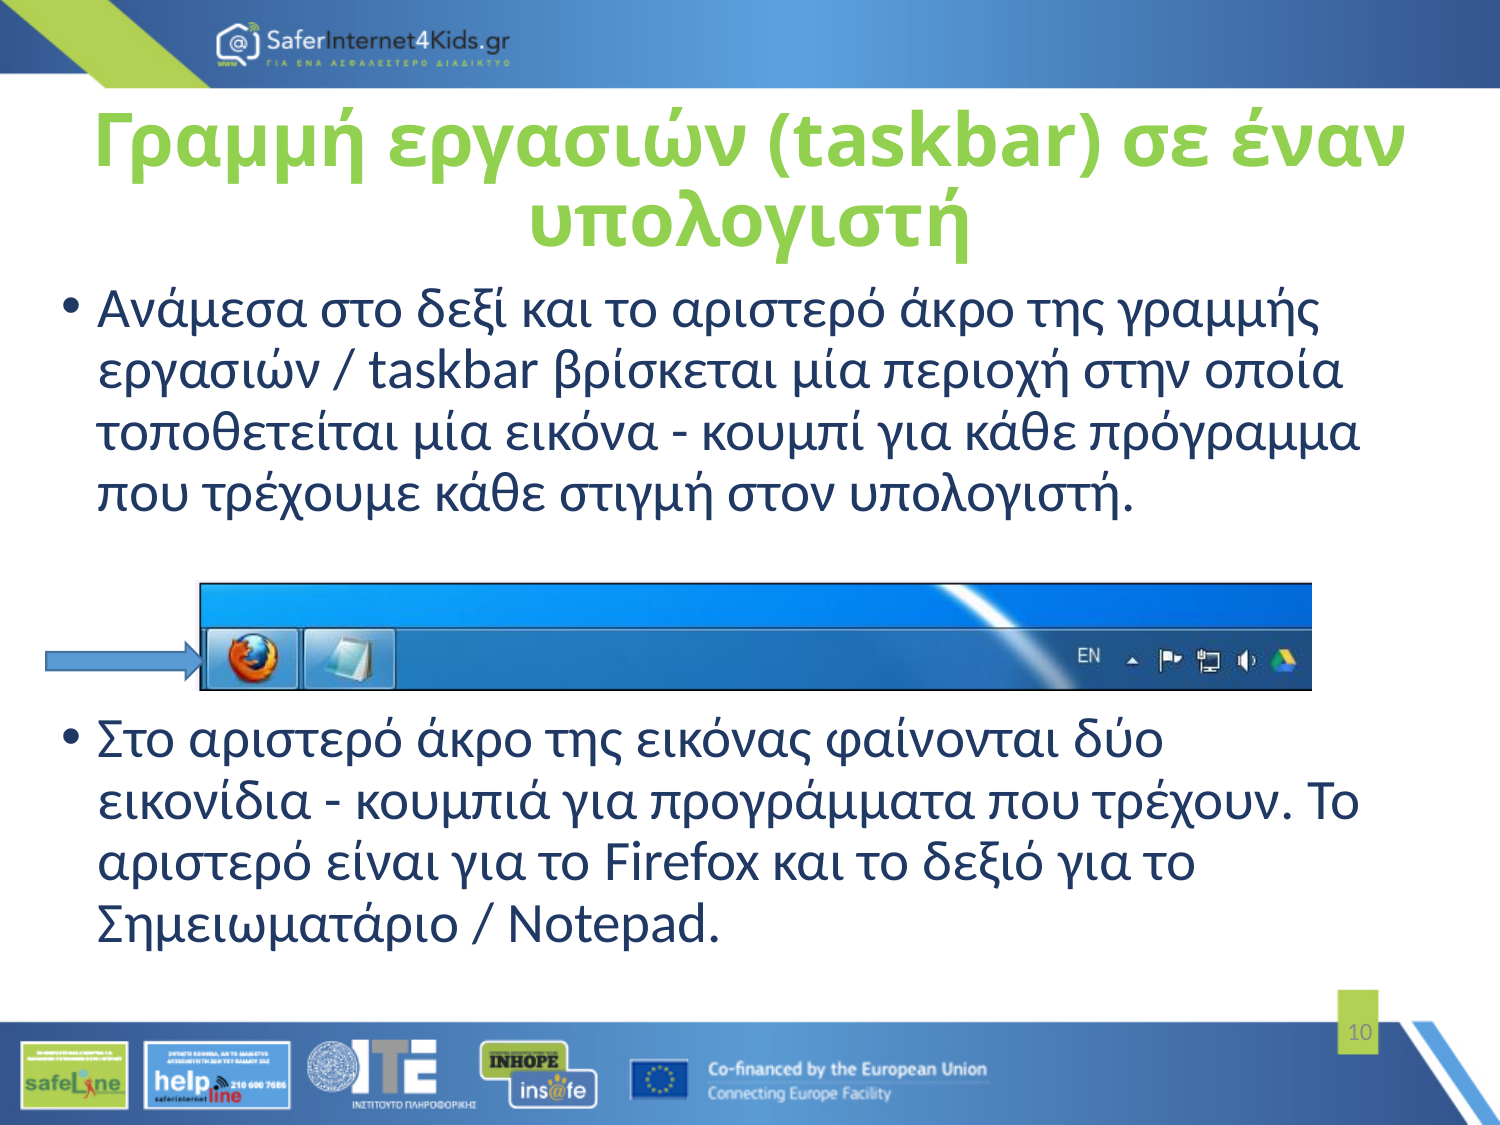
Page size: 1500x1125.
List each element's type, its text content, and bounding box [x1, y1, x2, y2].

text_box [45, 640, 195, 682]
title Γραμμή εργασιών (taskbar) σε έναν υπολογιστή [0, 95, 1500, 271]
picture [0, 0, 1500, 95]
slide_number 10 [1050, 1000, 1388, 1061]
list Ανάμεσα στο δεξί και το αριστερό άκρο της γραμμής εργασιών / taskbar βρίσκεται μία περιοχή στην οποία τοποθετείται μία εικόνα - κουμπί για κάθε πρόγραμμα που τρέχουμε κάθε στιγμή στον υπολογιστή. Στο αριστερό άκρο της εικόνας φαίνονται δύο εικονίδια - κουμπιά για προγράμματα που τρέχουν. Το αριστερό είναι για το Firefox και το δεξιό για το Σημειωματάριο / Notepad. [46, 271, 1397, 1016]
picture [0, 271, 1500, 1125]
picture [195, 580, 1312, 691]
